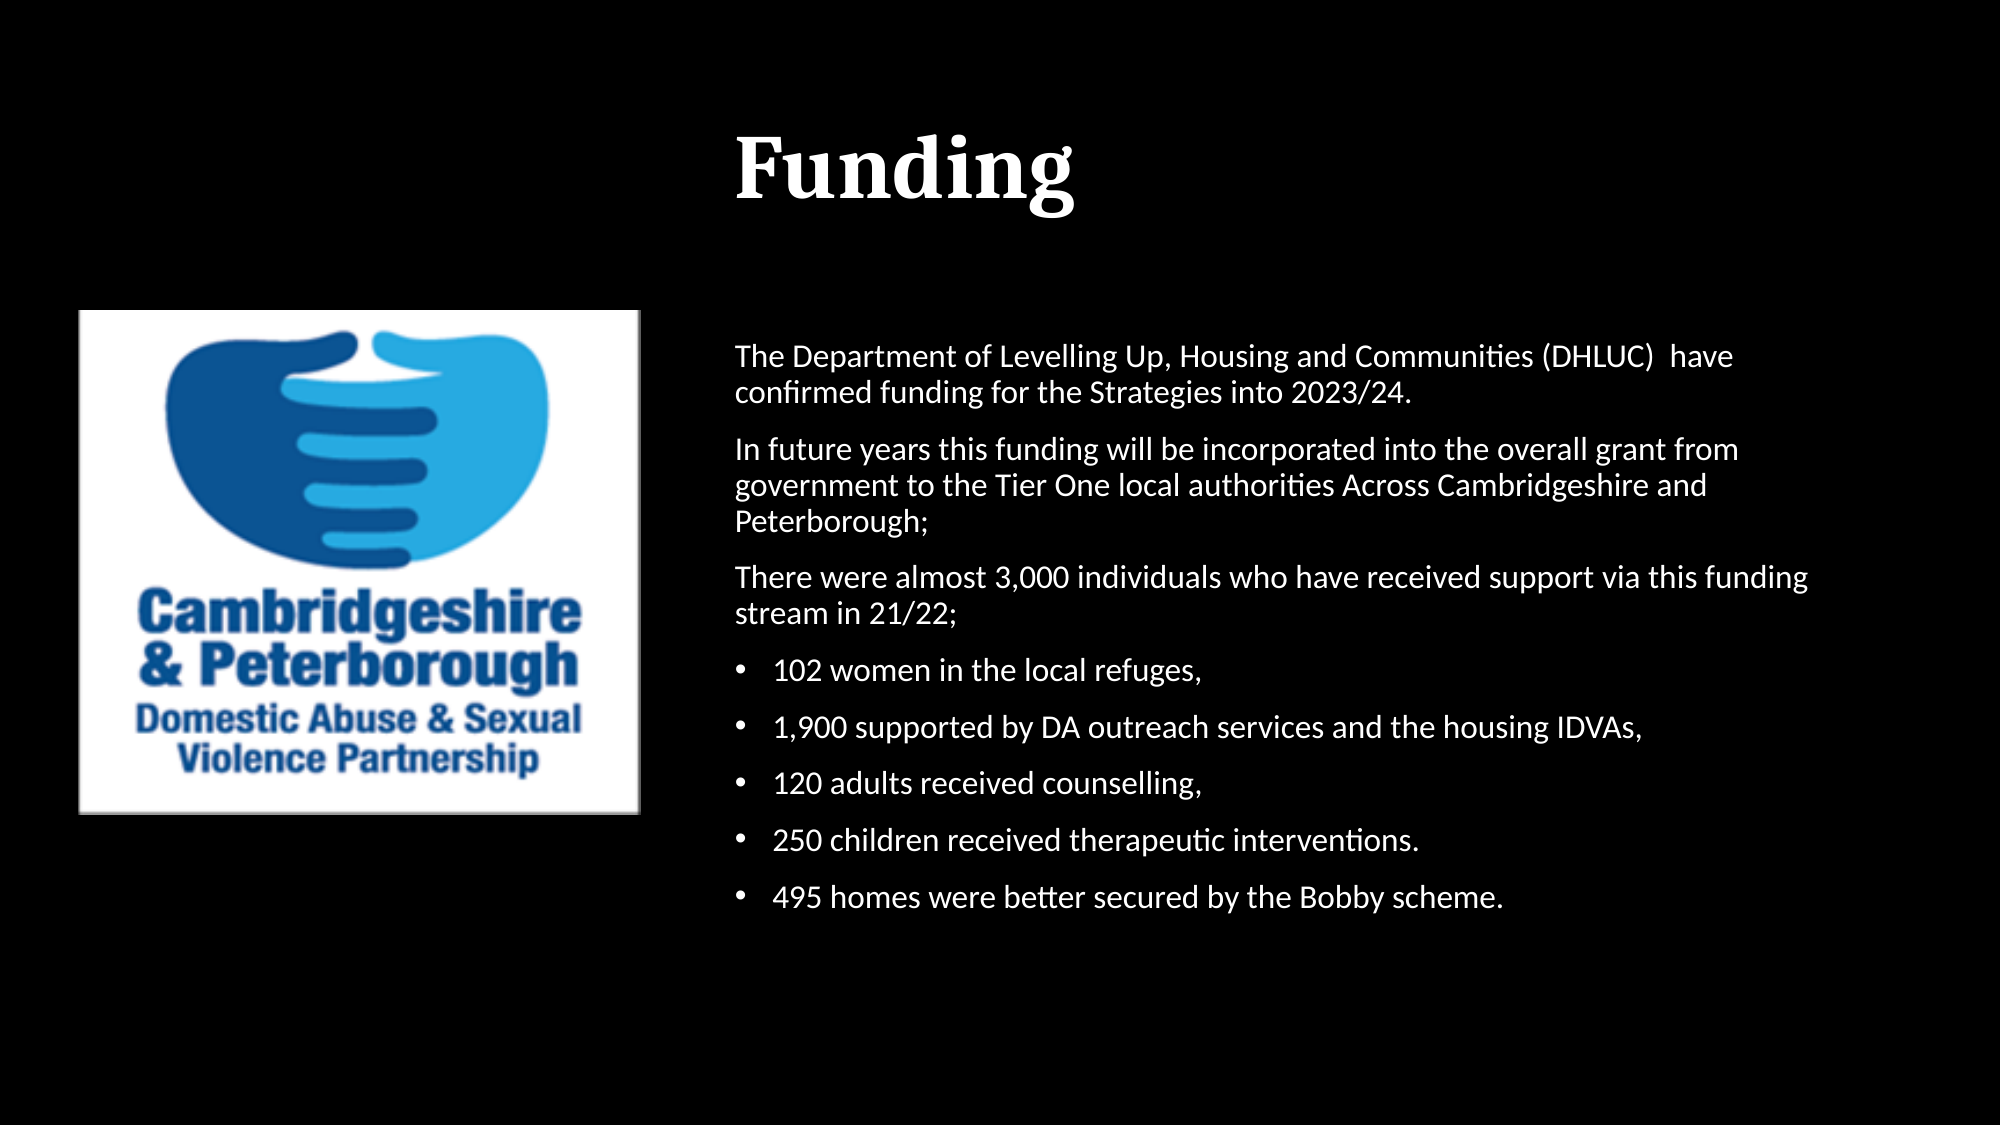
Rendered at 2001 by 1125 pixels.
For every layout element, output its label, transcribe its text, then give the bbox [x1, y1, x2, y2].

picture [78, 310, 641, 815]
list The Department of Levelling Up, Housing and Communities (DHLUC) have confirmed funding for the Strategies into 2023/24. In future years this funding will be incorporated into the overall grant from government to the Tier One local authorities Across Cambridgeshire and Peterborough; There were almost 3,000 individuals who have received support via this funding stream in 21/22; 102 women in the local refuges, 1,900 supported by DA outreach services and the housing IDVAs, 120 adults received counselling, 250 children received therapeutic interventions. 495 homes were better secured by the Bobby scheme. [719, 331, 1895, 1014]
title Funding [719, 59, 1895, 278]
